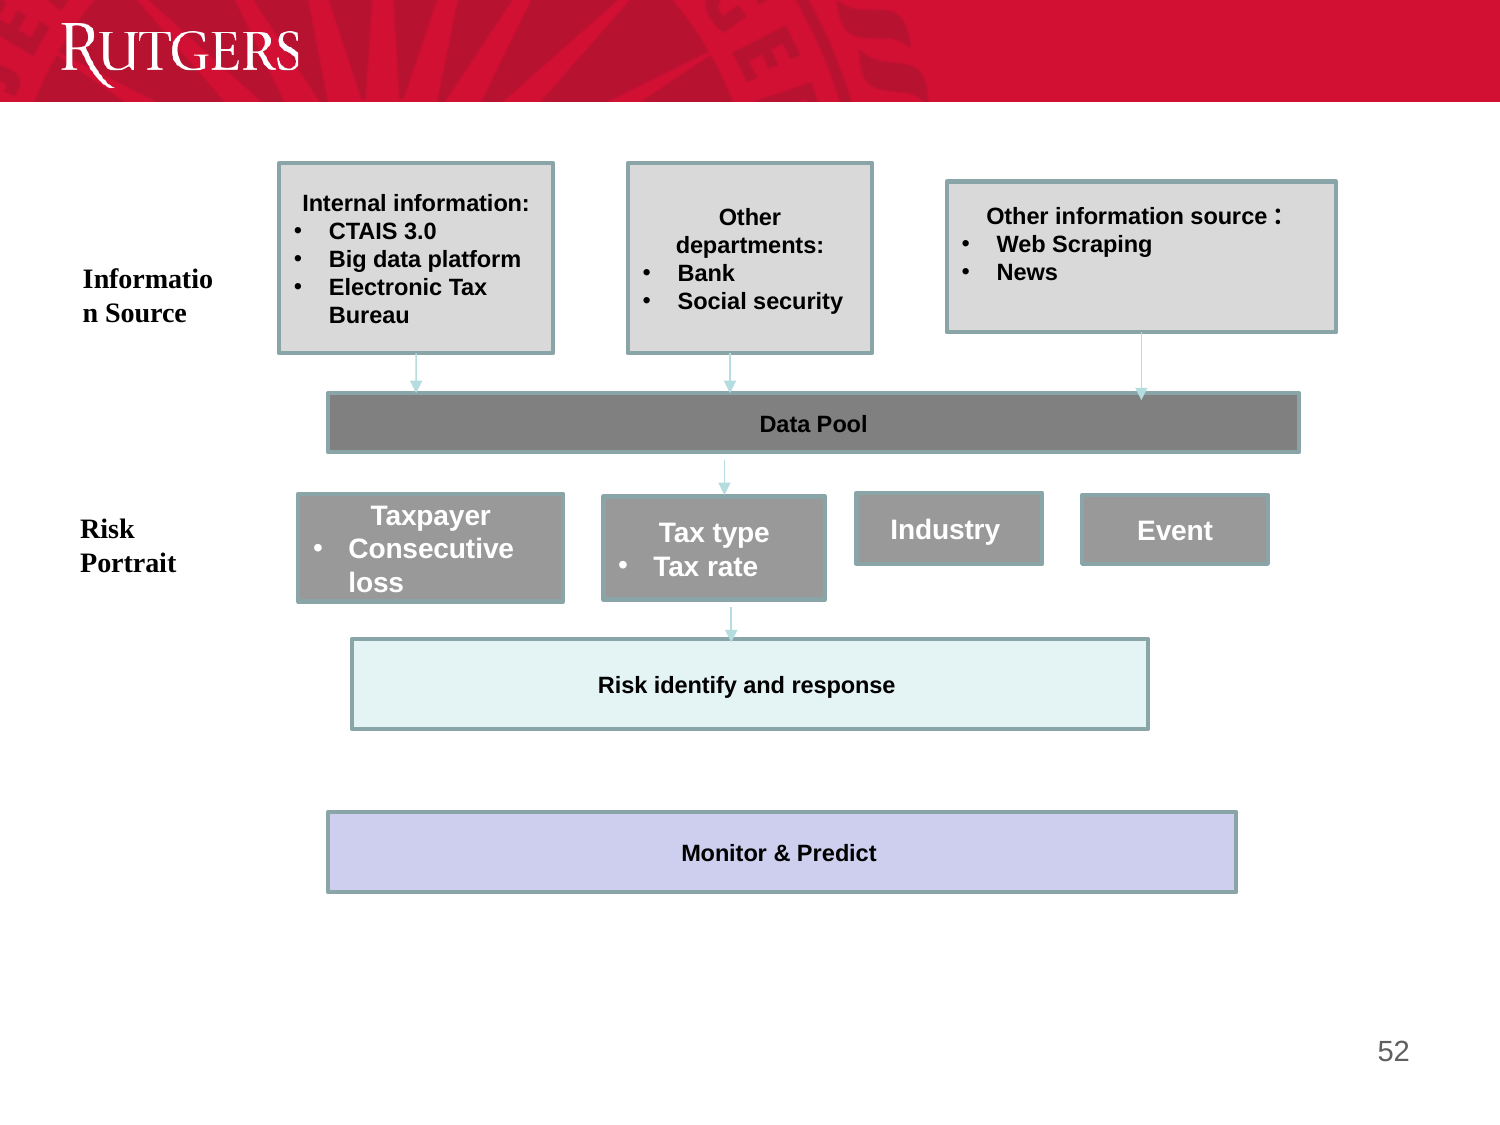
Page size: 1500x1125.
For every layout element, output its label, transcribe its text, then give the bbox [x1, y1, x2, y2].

text_box Risk Portrait [65, 503, 216, 620]
text_box Industry [854, 491, 1044, 566]
picture [0, 0, 1500, 102]
text_box Event [1080, 493, 1270, 566]
text_box Information Source [67, 252, 242, 336]
text_box Other departments: Bank Social security [626, 161, 874, 355]
text_box Other information source： Web Scraping News [945, 179, 1338, 334]
text_box Data Pool [326, 391, 1301, 454]
text_box Taxpayer Consecutive loss [296, 492, 565, 604]
slide_number 52 [1074, 1024, 1426, 1103]
text_box Risk identify and response [350, 637, 1150, 731]
text_box Monitor & Predict [326, 810, 1238, 894]
text_box Internal information: CTAIS 3.0 Big data platform Electronic Tax Bureau [277, 161, 555, 355]
text_box Tax type Tax rate [601, 494, 827, 602]
